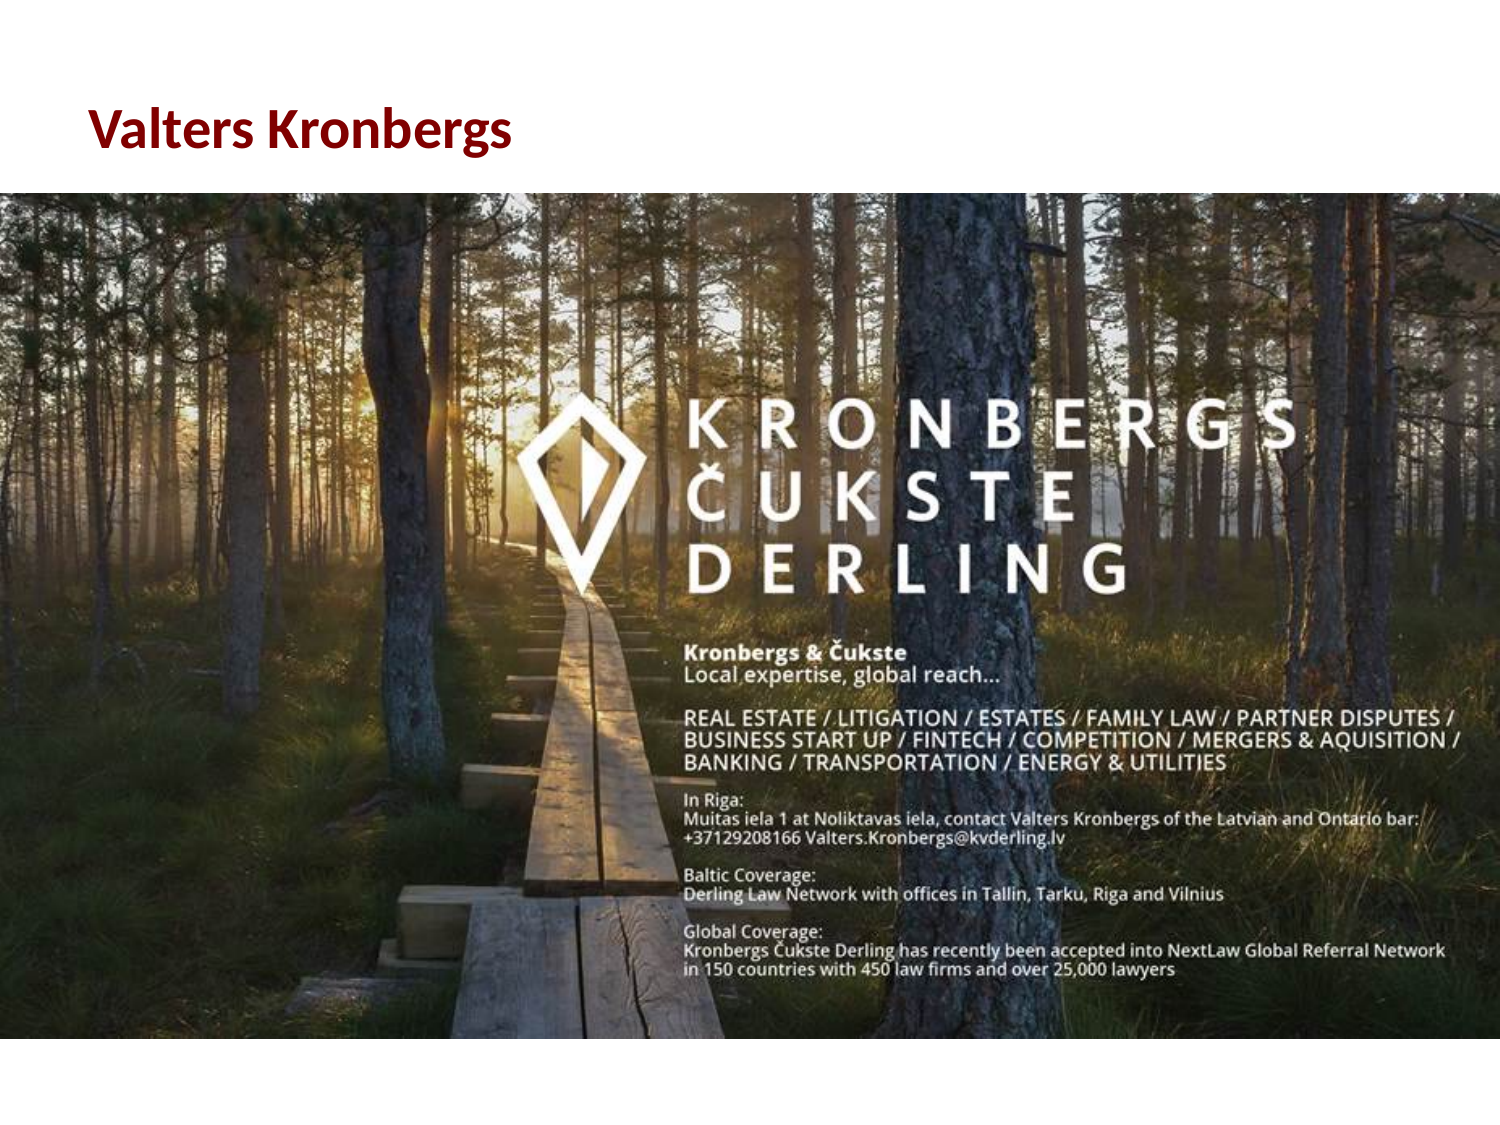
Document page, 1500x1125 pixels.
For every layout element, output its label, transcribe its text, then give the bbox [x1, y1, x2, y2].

picture [0, 193, 1500, 1039]
text_box Valters Kronbergs [73, 83, 529, 169]
